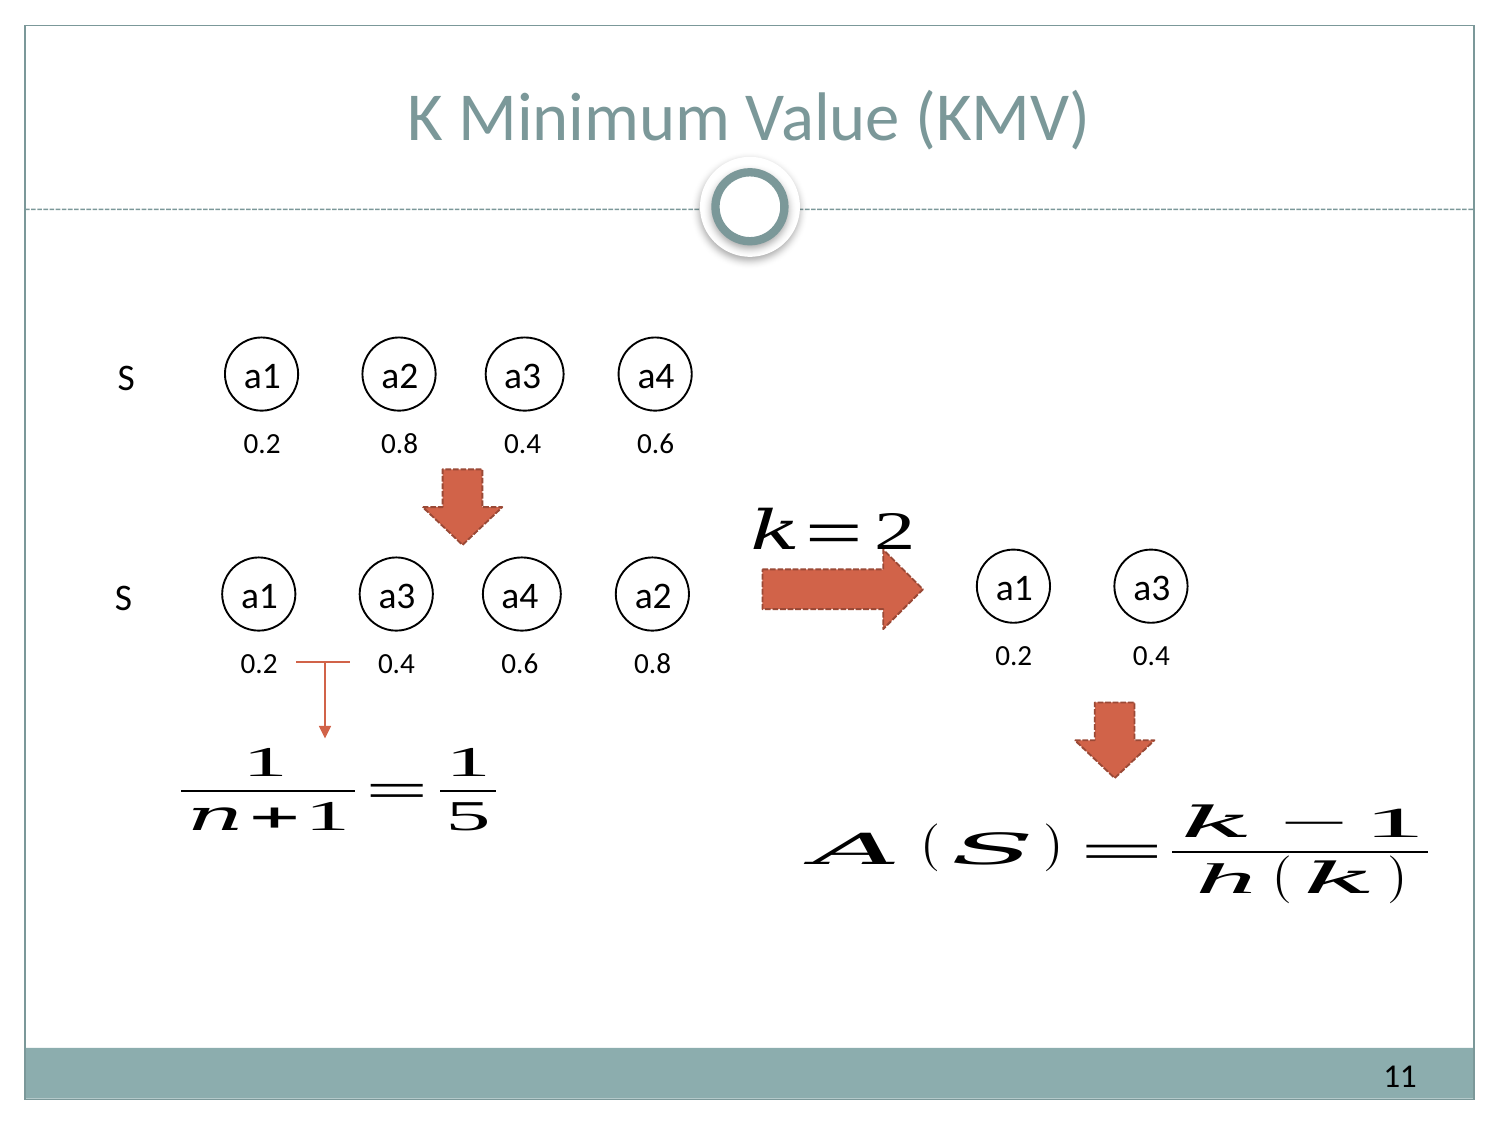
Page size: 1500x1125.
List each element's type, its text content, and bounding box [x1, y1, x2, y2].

text_box [975, 567, 981, 606]
text_box [361, 356, 366, 392]
text_box 0.6 [622, 416, 716, 467]
text_box [502, 336, 547, 343]
text_box [499, 556, 545, 563]
text_box [481, 577, 486, 611]
text_box a3 [489, 343, 560, 416]
text_box [1074, 701, 1156, 779]
text_box 0.8 [619, 636, 713, 687]
text_box [358, 576, 363, 612]
text_box [614, 576, 619, 612]
text_box a3 [363, 563, 431, 624]
text_box S [102, 345, 232, 406]
text_box a2 [366, 343, 434, 404]
text_box a1 [229, 343, 296, 404]
text_box a4 [622, 343, 690, 404]
text_box [992, 548, 1035, 555]
text_box 0.4 [1118, 629, 1202, 679]
text_box 0.6 [486, 636, 576, 687]
text_box 0.4 [489, 416, 579, 467]
text_box [373, 624, 419, 632]
text_box a1 [226, 563, 294, 624]
text_box 0.2 [225, 636, 310, 687]
text_box 0.8 [366, 416, 450, 467]
text_box a4 [486, 563, 557, 636]
text_box [376, 404, 422, 412]
text_box [484, 357, 489, 391]
text_box a2 [619, 563, 687, 624]
text_box 0.2 [980, 629, 1065, 679]
text_box [236, 624, 282, 632]
text_box [557, 576, 562, 612]
title K Minimum Value (KMV) [49, 37, 1450, 162]
text_box [375, 556, 418, 563]
text_box [634, 336, 677, 343]
text_box [629, 624, 676, 632]
text_box 0.2 [228, 416, 313, 467]
text_box a3 [1118, 555, 1186, 616]
text_box [761, 549, 924, 630]
text_box [1128, 616, 1174, 624]
text_box 0.4 [363, 636, 448, 687]
text_box [378, 336, 421, 343]
text_box [1048, 571, 1052, 601]
text_box [990, 616, 1037, 624]
text_box [560, 356, 565, 392]
text_box [631, 556, 674, 563]
slide_number 11 [1362, 1037, 1438, 1110]
text_box [617, 356, 622, 392]
text_box [237, 556, 280, 563]
text_box S [99, 565, 229, 626]
text_box [1113, 568, 1118, 605]
text_box [238, 404, 285, 412]
text_box a1 [981, 555, 1048, 616]
text_box [240, 336, 283, 343]
text_box [632, 404, 678, 412]
text_box [1130, 548, 1172, 555]
text_box [296, 359, 300, 389]
text_box [422, 468, 504, 546]
